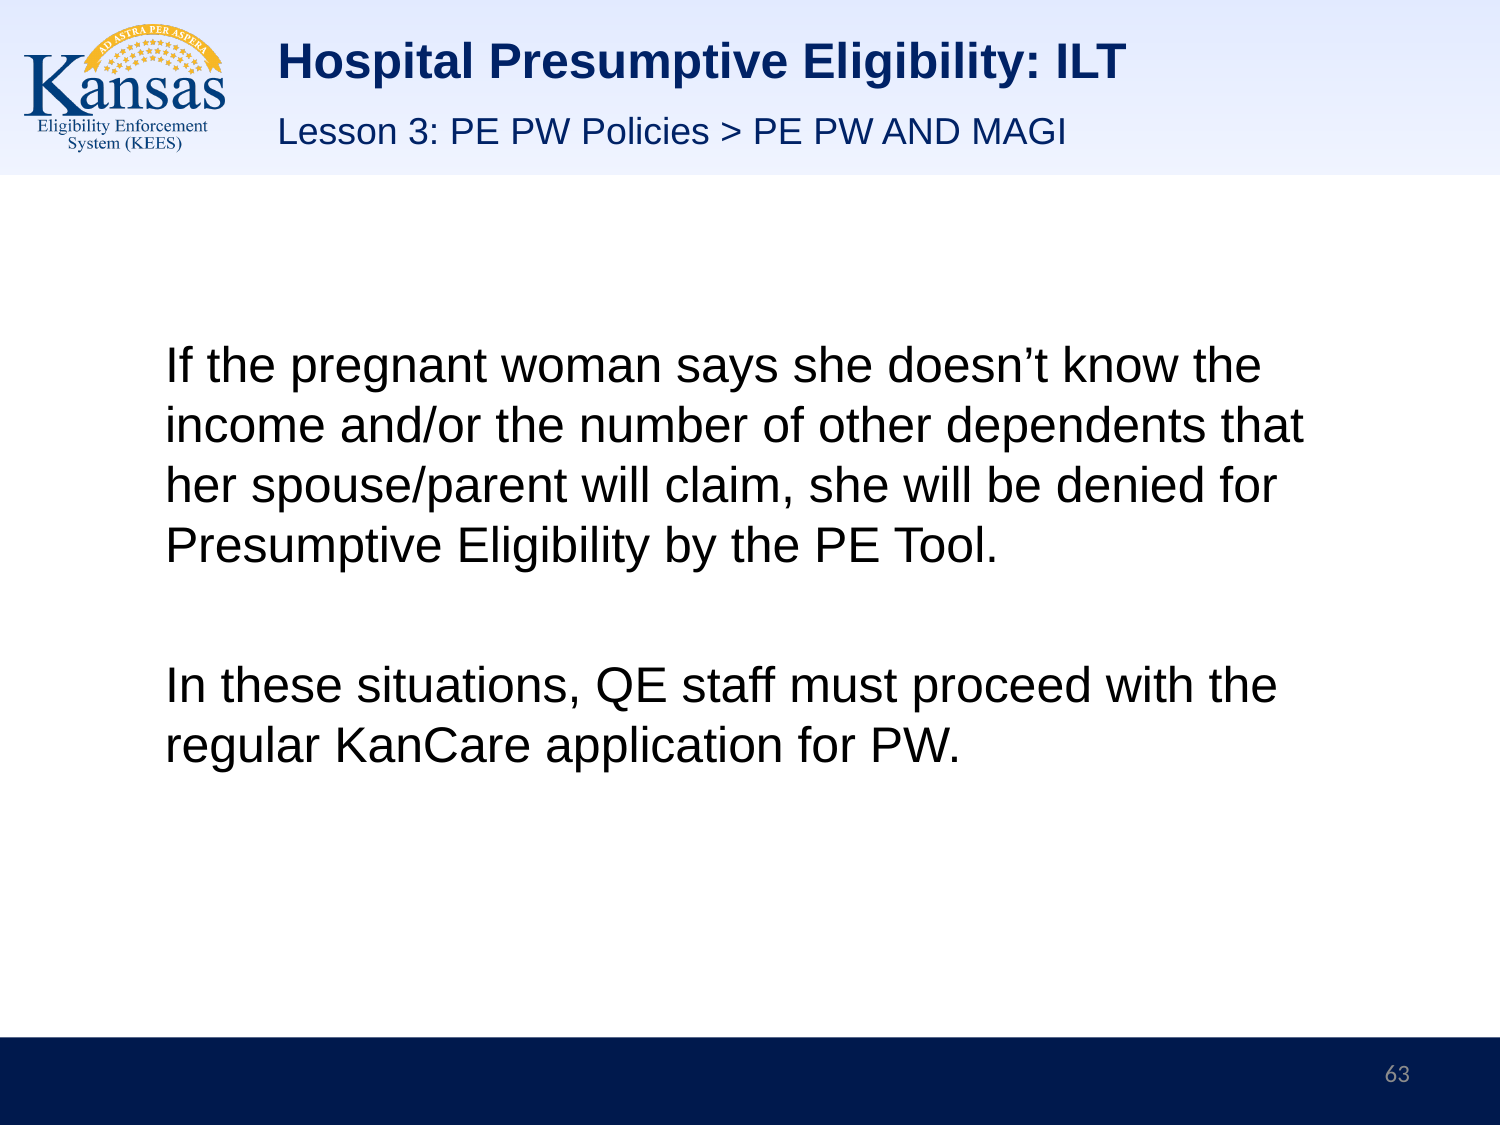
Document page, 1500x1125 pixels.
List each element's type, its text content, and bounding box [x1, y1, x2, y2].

title Hospital Presumptive Eligibility: ILT [262, 11, 1425, 99]
text_box Lesson 3: PE PW Policies > PE PW AND MAGI [262, 99, 1425, 175]
slide_number 63 [1074, 1042, 1425, 1103]
picture [24, 24, 225, 154]
list If the pregnant woman says she doesn’t know the income and/or the number of other dependents that her spouse/parent will claim, she will be denied for Presumptive Eligibility by the PE Tool. In these situations, QE staff must proceed with the regular KanCare application for PW. [150, 324, 1338, 850]
